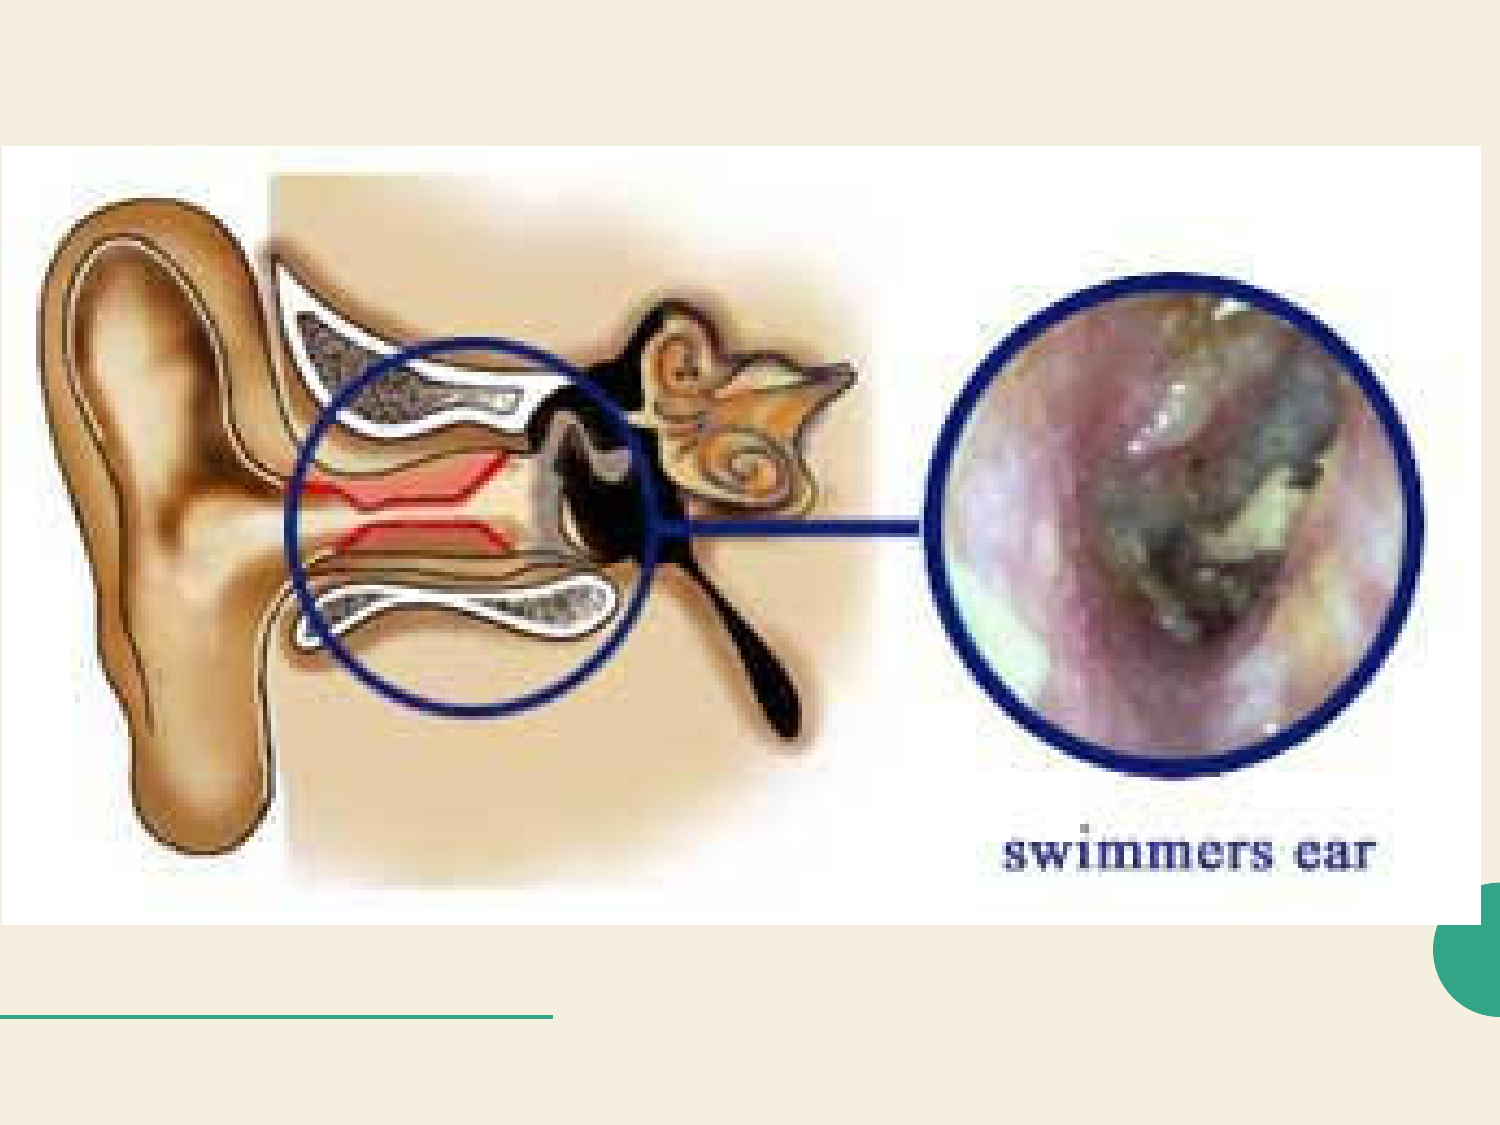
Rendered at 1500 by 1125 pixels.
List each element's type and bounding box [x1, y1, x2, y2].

list [2, 146, 1481, 925]
